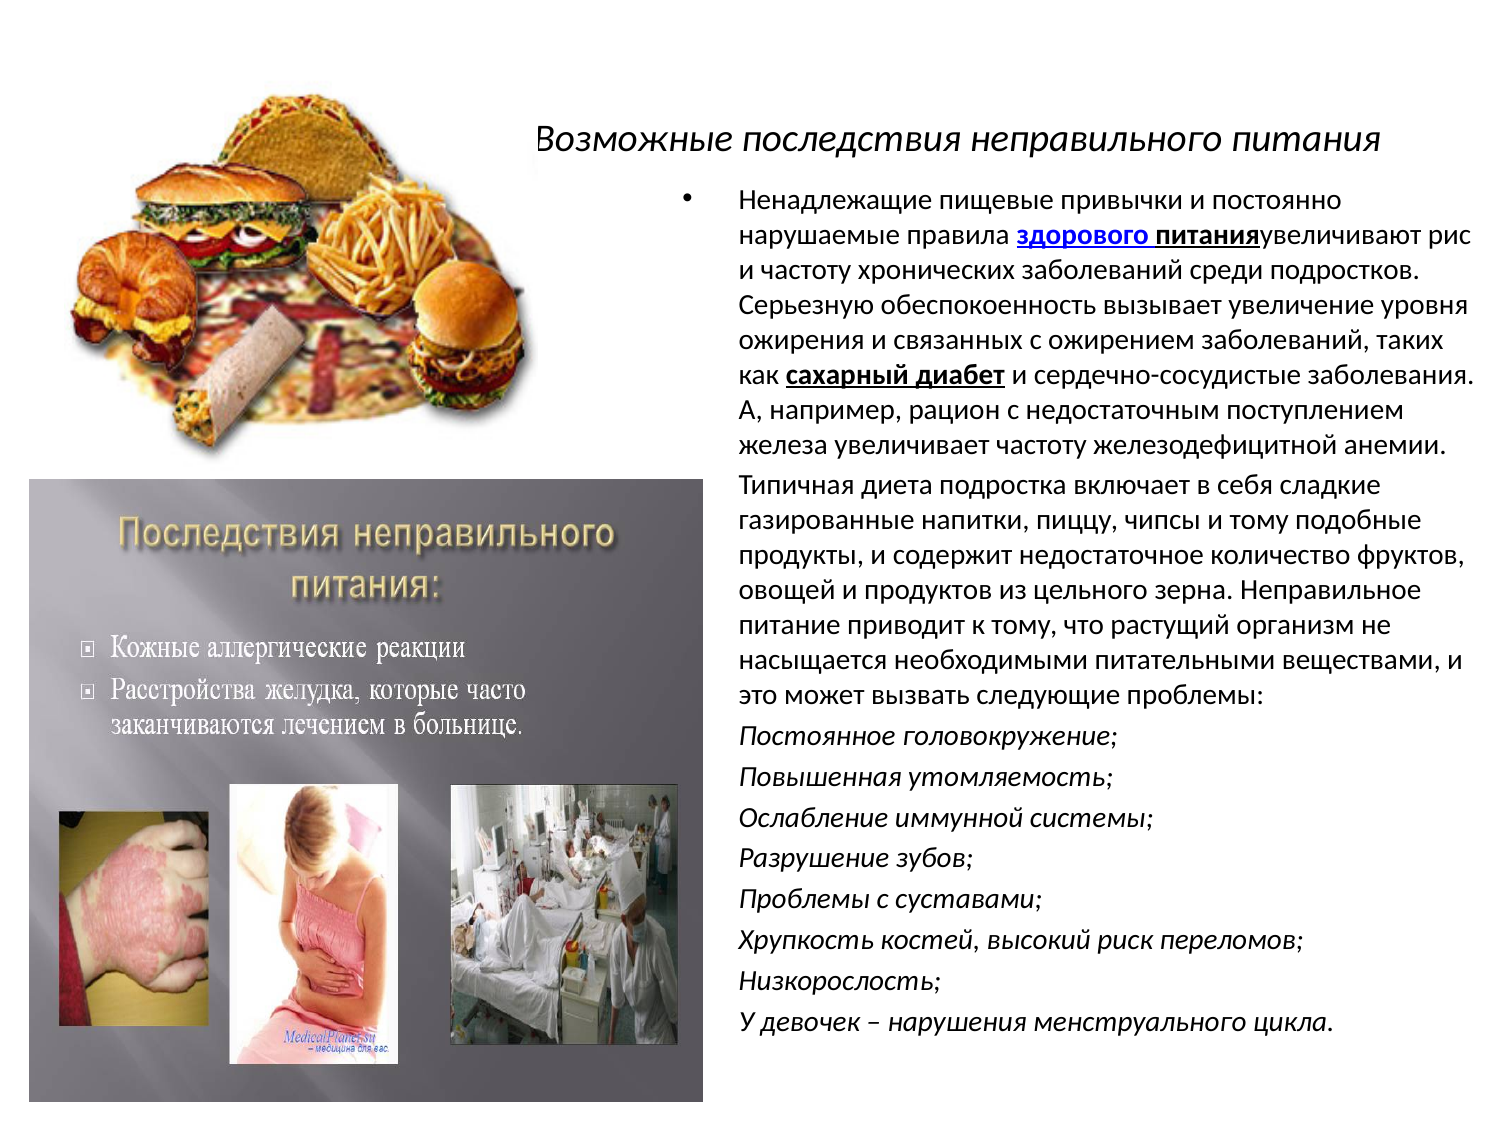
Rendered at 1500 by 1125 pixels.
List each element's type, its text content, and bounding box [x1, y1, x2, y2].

title Возможные последствия неправильного питания [542, 90, 1425, 233]
list Ненадлежащие пищевые привычки и постоянно нарушаемые правила здорового питанияувеличивают рис и частоту хронических заболеваний среди подростков. Серьезную обеспокоенность вызывает увеличение уровня ожирения и связанных с ожирением заболеваний, таких как сахарный диабет и сердечно-сосудистые заболевания. А, например, рацион с недостаточным поступлением железа увеличивает частоту железодефицитной анемии. Типичная диета подростка включает в себя сладкие газированные напитки, пиццу, чипсы и тому подобные продукты, и содержит недостаточное количество фруктов, овощей и продуктов из цельного зерна. Неправильное питание приводит к тому, что растущий организм не насыщается необходимыми питательными веществами, и это может вызвать следующие проблемы: Постоянное головокружение; Повышенная утомляемость; Ослабление иммунной системы; Разрушение зубов; Проблемы с суставами; Хрупкость костей, высокий риск переломов; Низкорослость; У девочек – нарушения менструального цикла. [667, 172, 1500, 1005]
picture [29, 66, 703, 1102]
